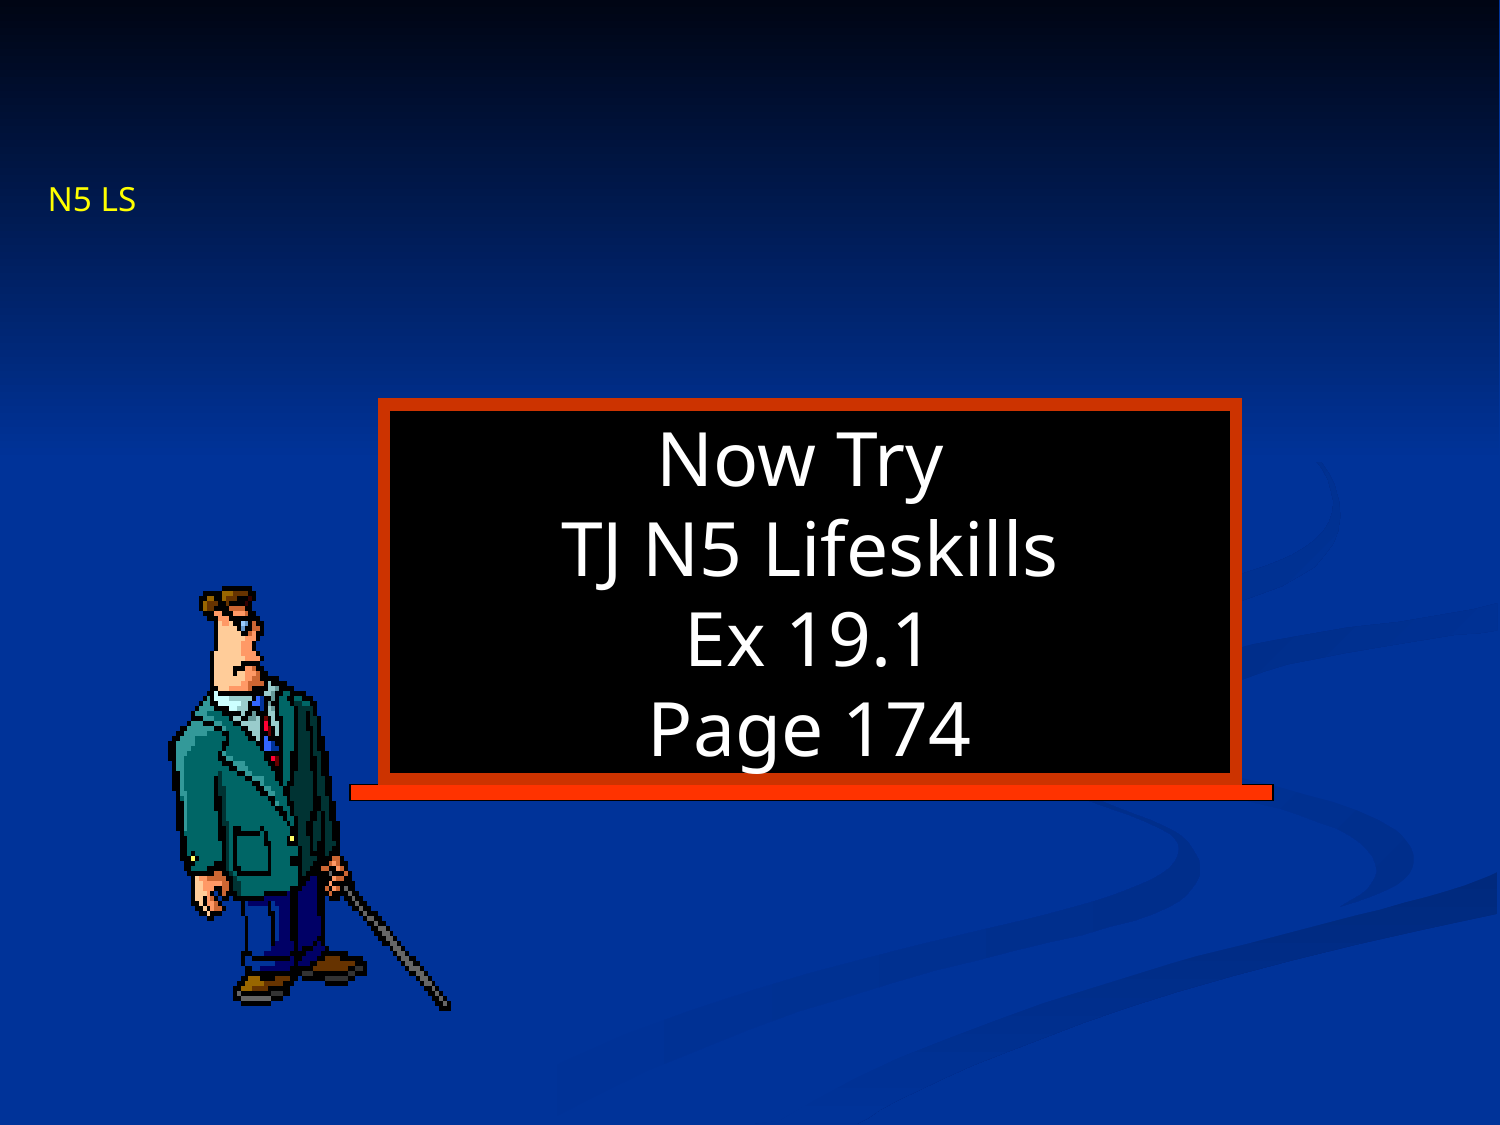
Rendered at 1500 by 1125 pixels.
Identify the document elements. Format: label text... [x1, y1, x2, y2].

picture [104, 501, 600, 1011]
text_box [604, 784, 1273, 801]
text_box Now Try TJ N5 Lifeskills Ex 19.1 Page 174 [383, 404, 1237, 780]
